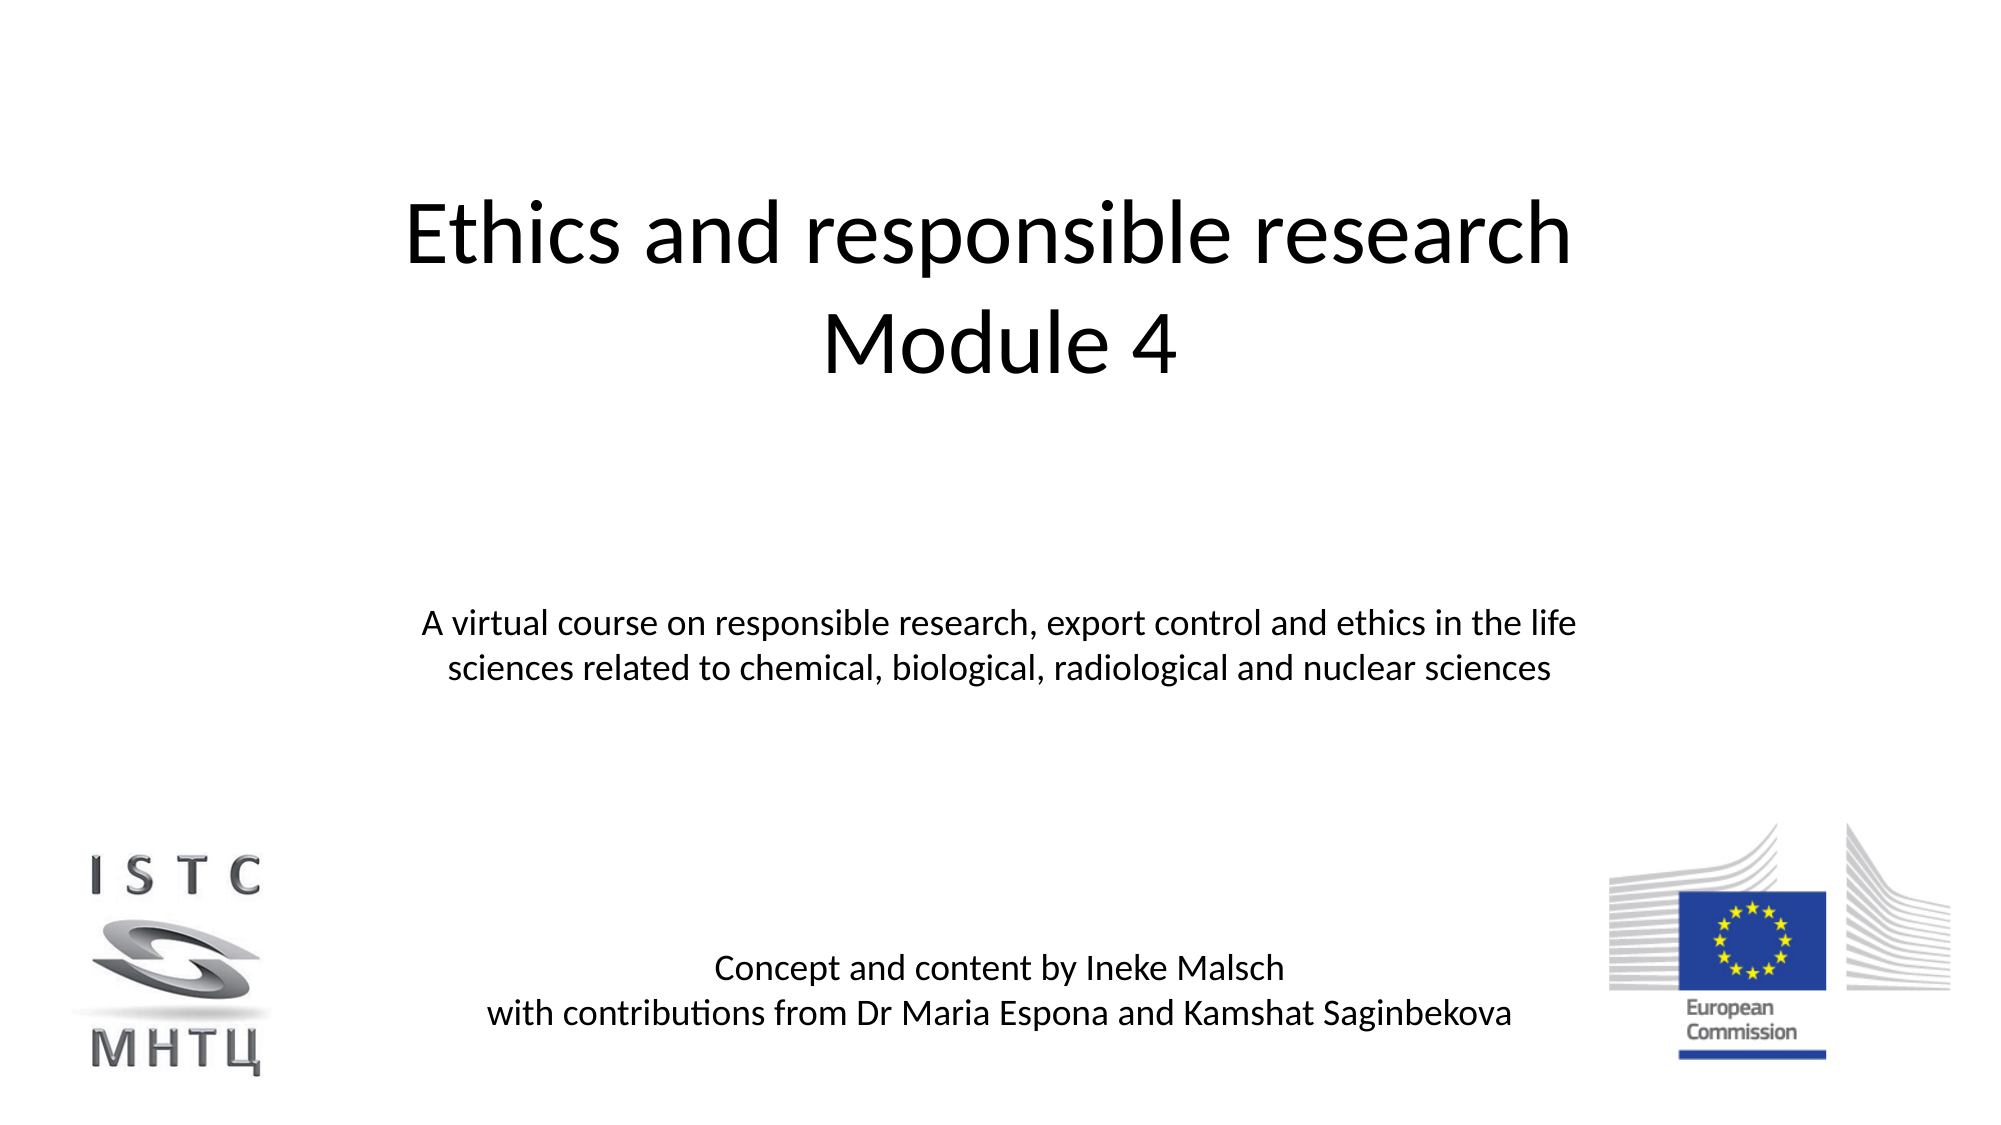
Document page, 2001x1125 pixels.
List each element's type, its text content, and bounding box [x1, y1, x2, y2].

text_box A virtual course on responsible research, export control and ethics in the life sciences related to chemical, biological, radiological and nuclear sciences [367, 590, 1633, 696]
text_box Concept and content by Ineke Malsch with contributions from Dr Maria Espona and Kamshat Saginbekova [449, 935, 1551, 1085]
picture [70, 852, 278, 1078]
text_box Ethics and responsible research Module 4 [367, 164, 1633, 400]
picture [1609, 822, 1951, 1060]
